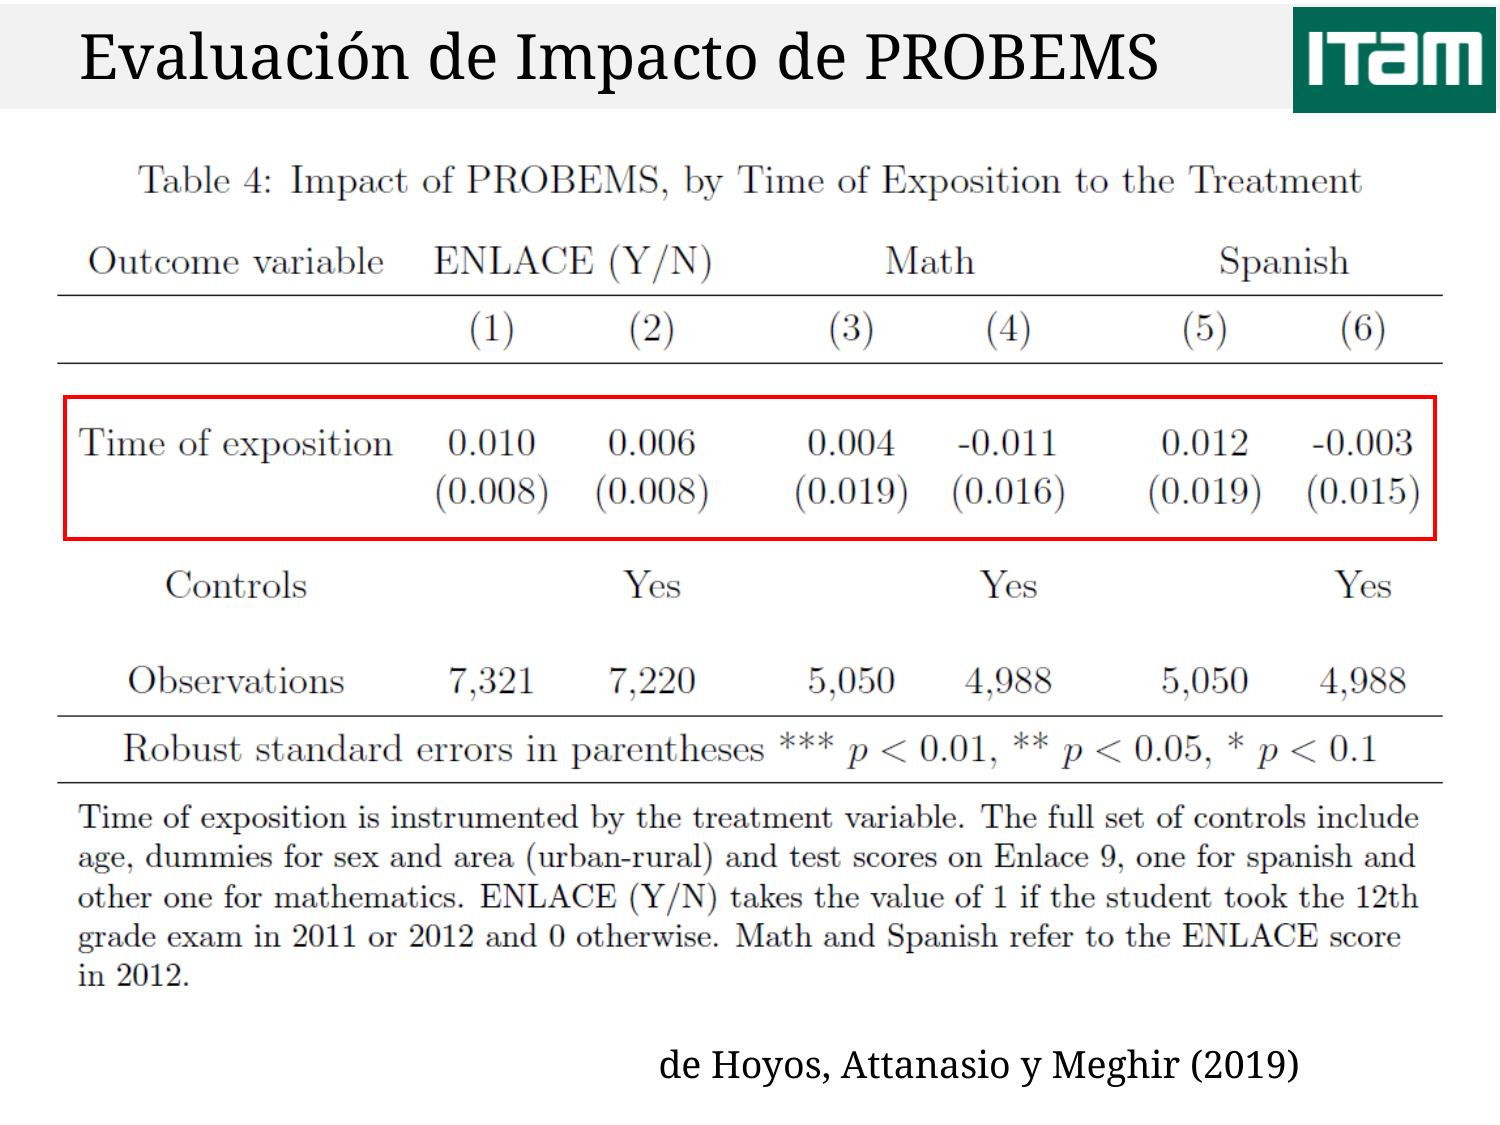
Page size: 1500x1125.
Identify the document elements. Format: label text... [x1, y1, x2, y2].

text_box Evaluación de Impacto de PROBEMS [64, 9, 1187, 100]
text_box de Hoyos, Attanasio y Meghir (2019) [643, 1033, 1364, 1094]
text_box [0, 3, 1500, 110]
picture [1293, 7, 1496, 113]
picture [17, 125, 1477, 1003]
